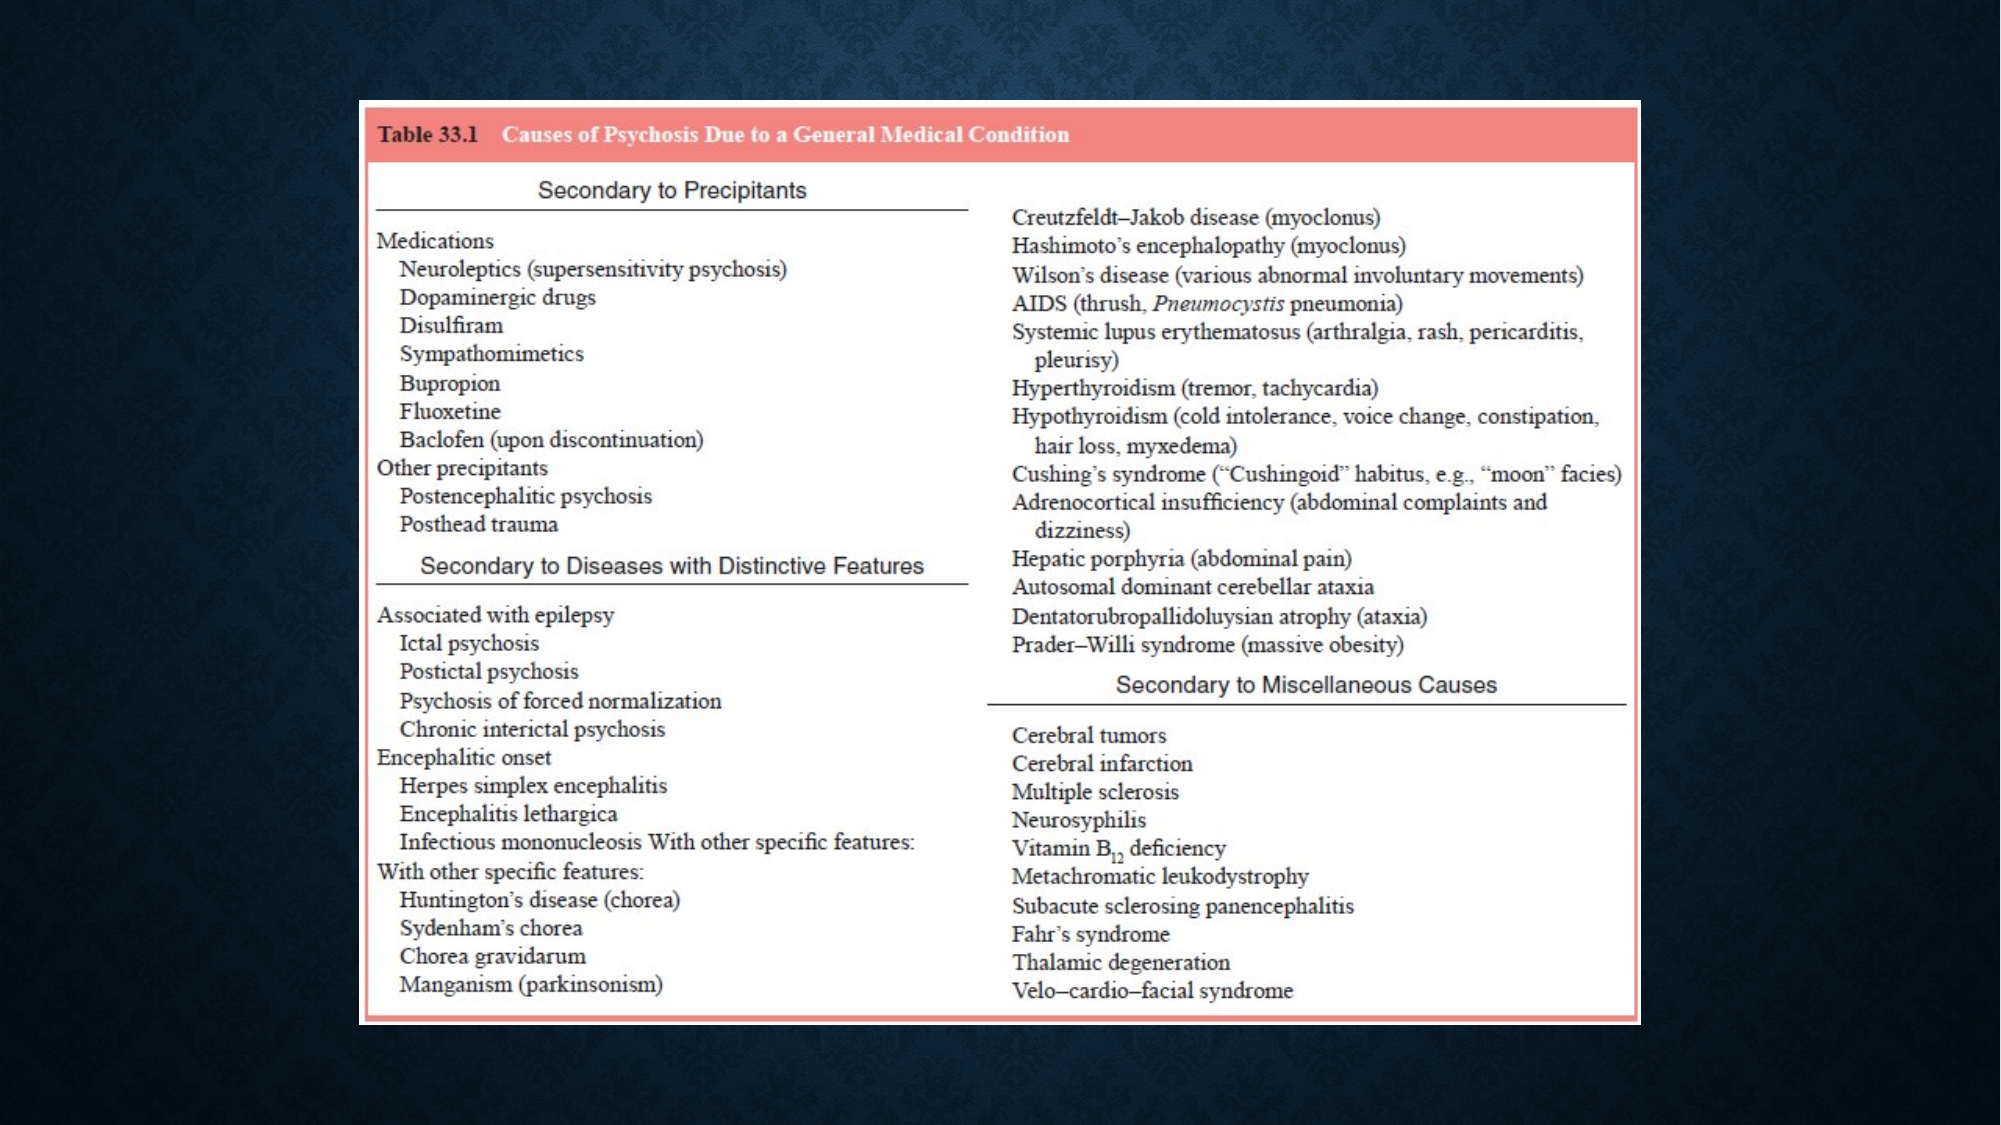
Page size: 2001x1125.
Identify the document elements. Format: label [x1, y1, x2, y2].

picture [358, 100, 1642, 1025]
